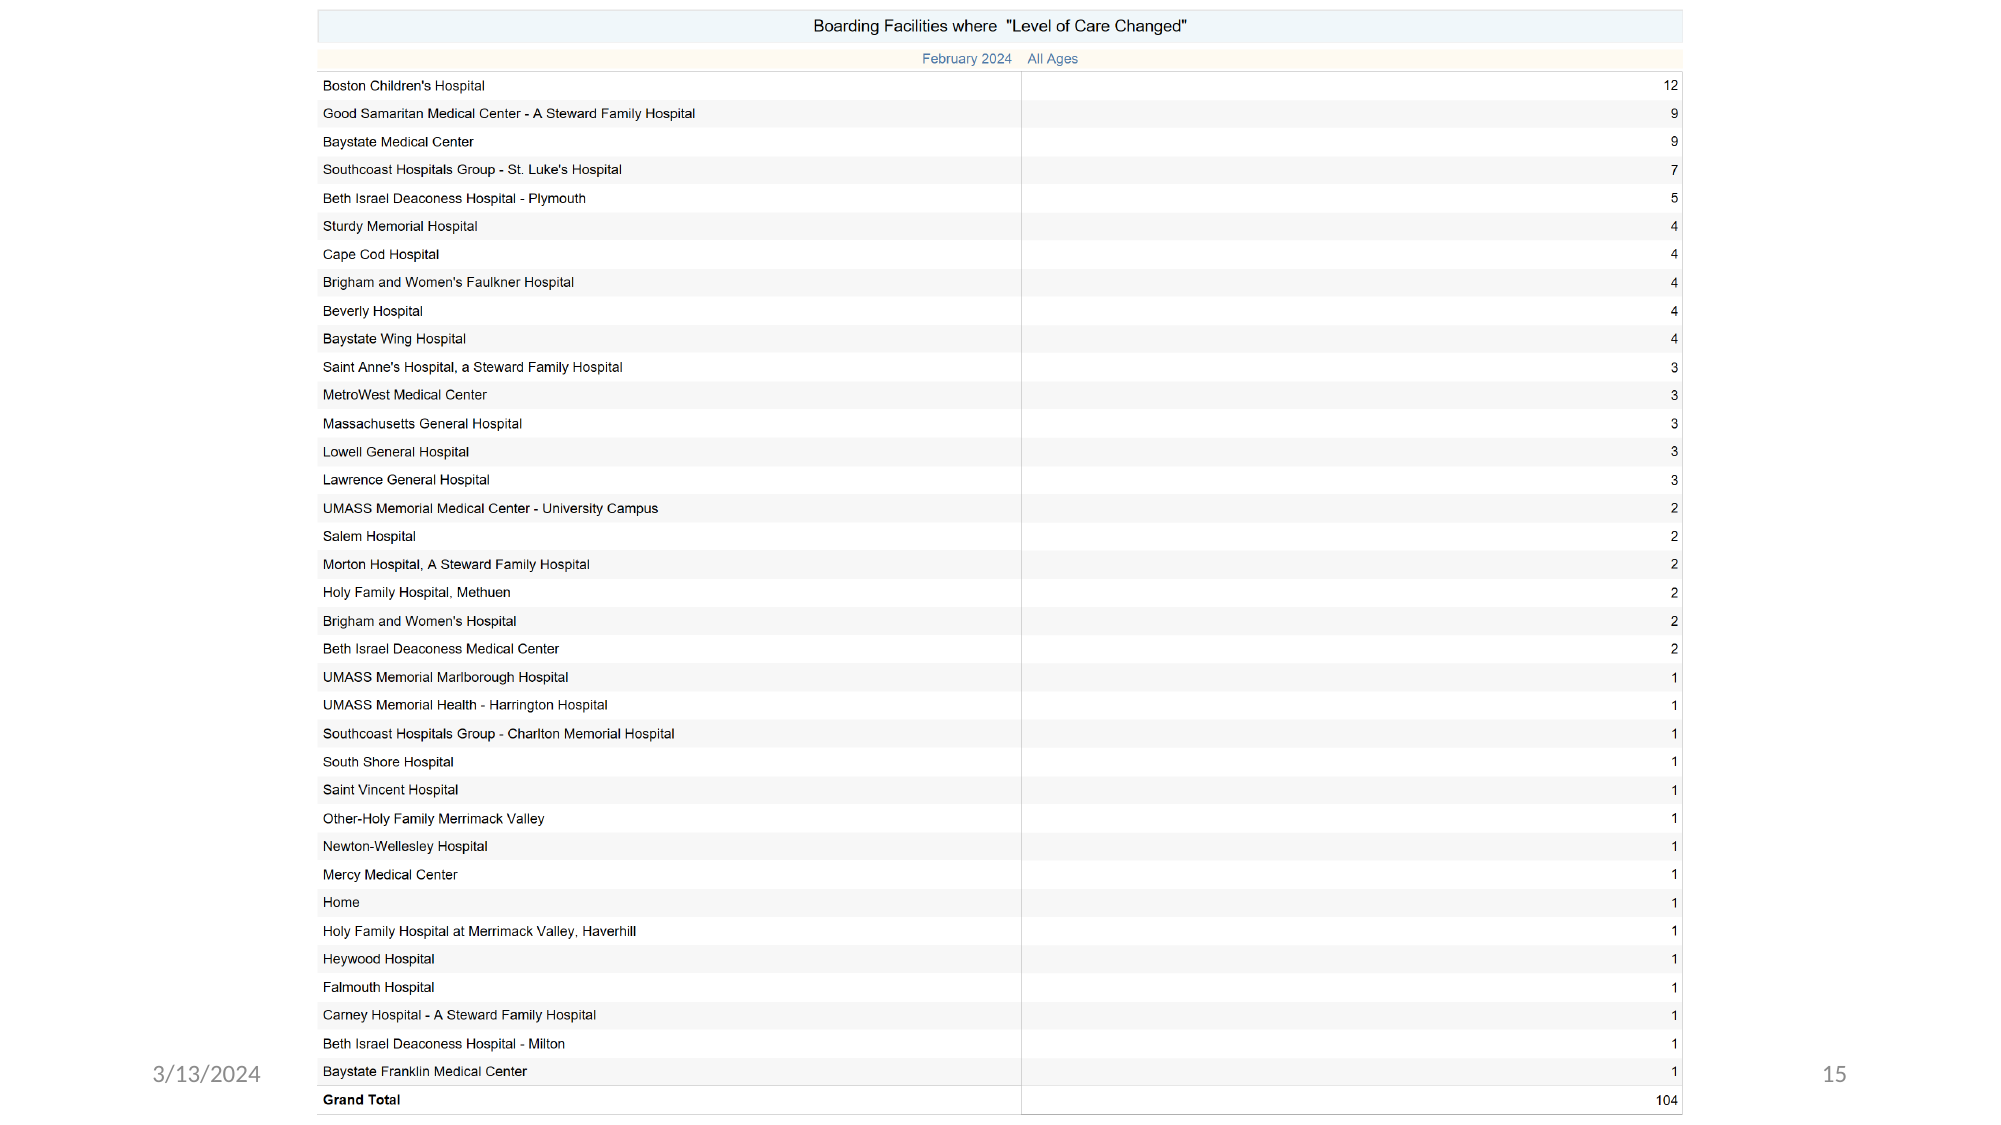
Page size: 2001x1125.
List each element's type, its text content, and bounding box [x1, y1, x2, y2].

slide_number 15 [1693, 1042, 1863, 1103]
picture [307, 0, 1693, 1125]
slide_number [137, 1042, 307, 1103]
